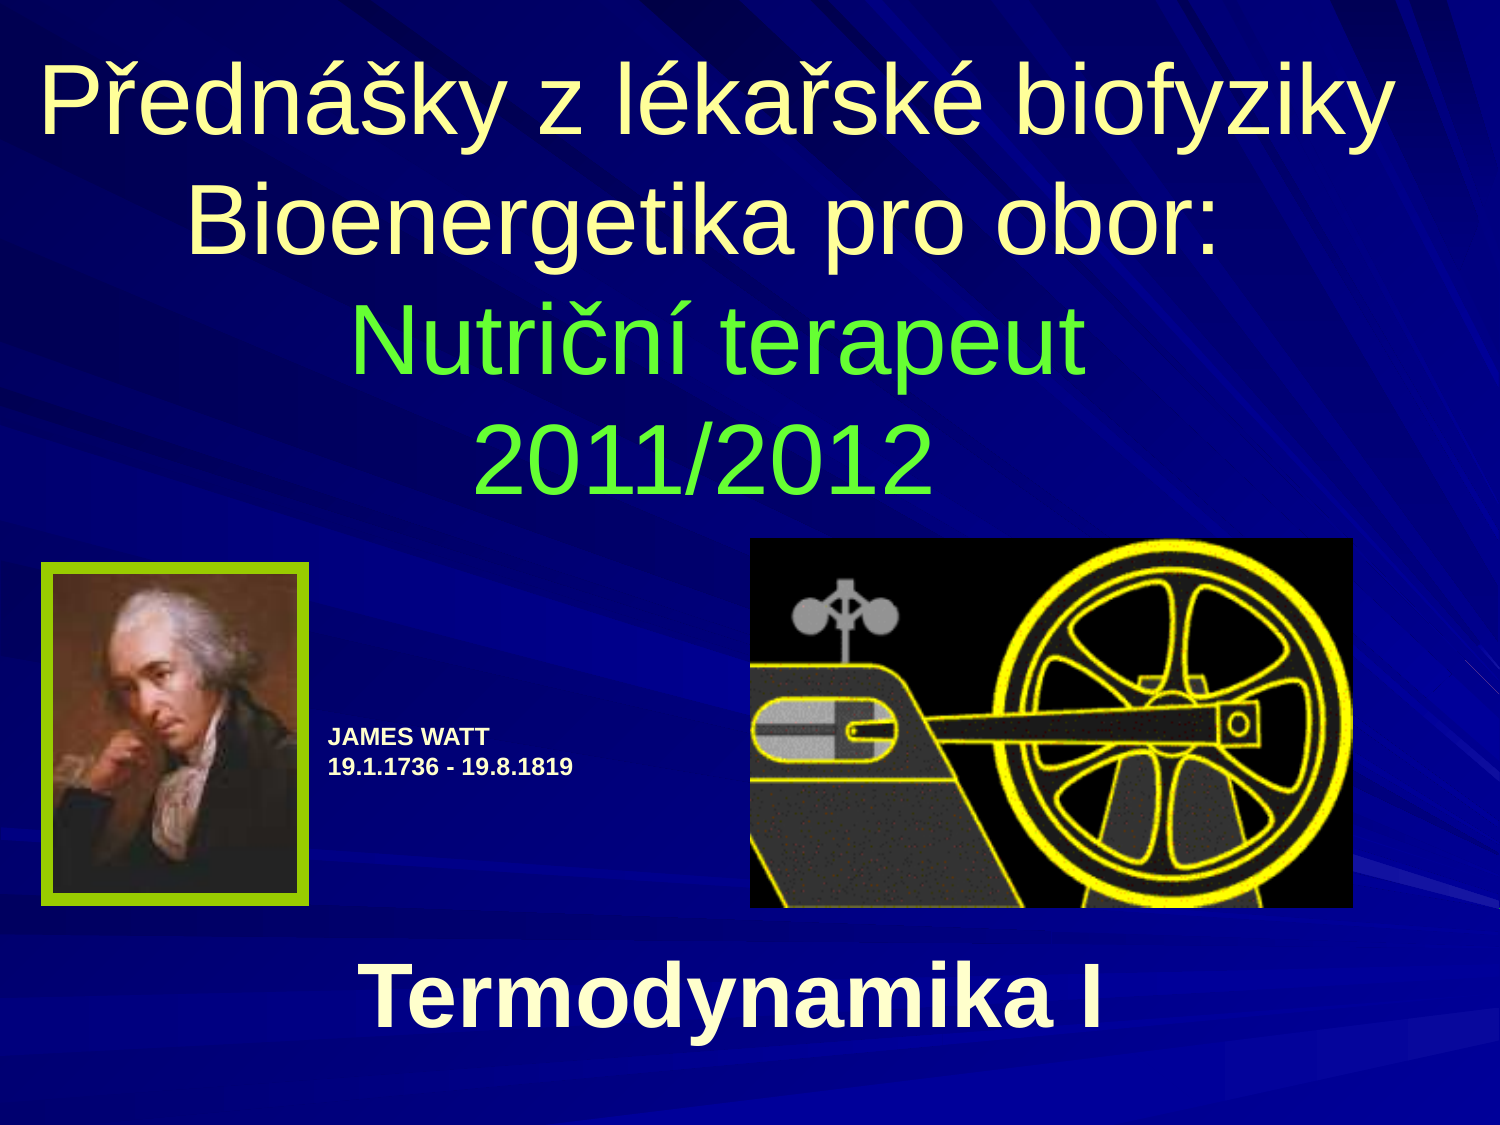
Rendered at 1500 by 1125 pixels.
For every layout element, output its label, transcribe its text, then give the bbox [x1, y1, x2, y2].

title Přednášky z lékařské biofyziky Bioenergetika pro obor: Nutriční terapeut 2011/2012 [0, 219, 1436, 280]
picture [52, 573, 297, 894]
subtitle Termodynamika I [206, 928, 1257, 1059]
picture [749, 538, 1353, 909]
text_box JAMES WATT 19.1.1736 - 19.8.1819 [312, 716, 642, 783]
